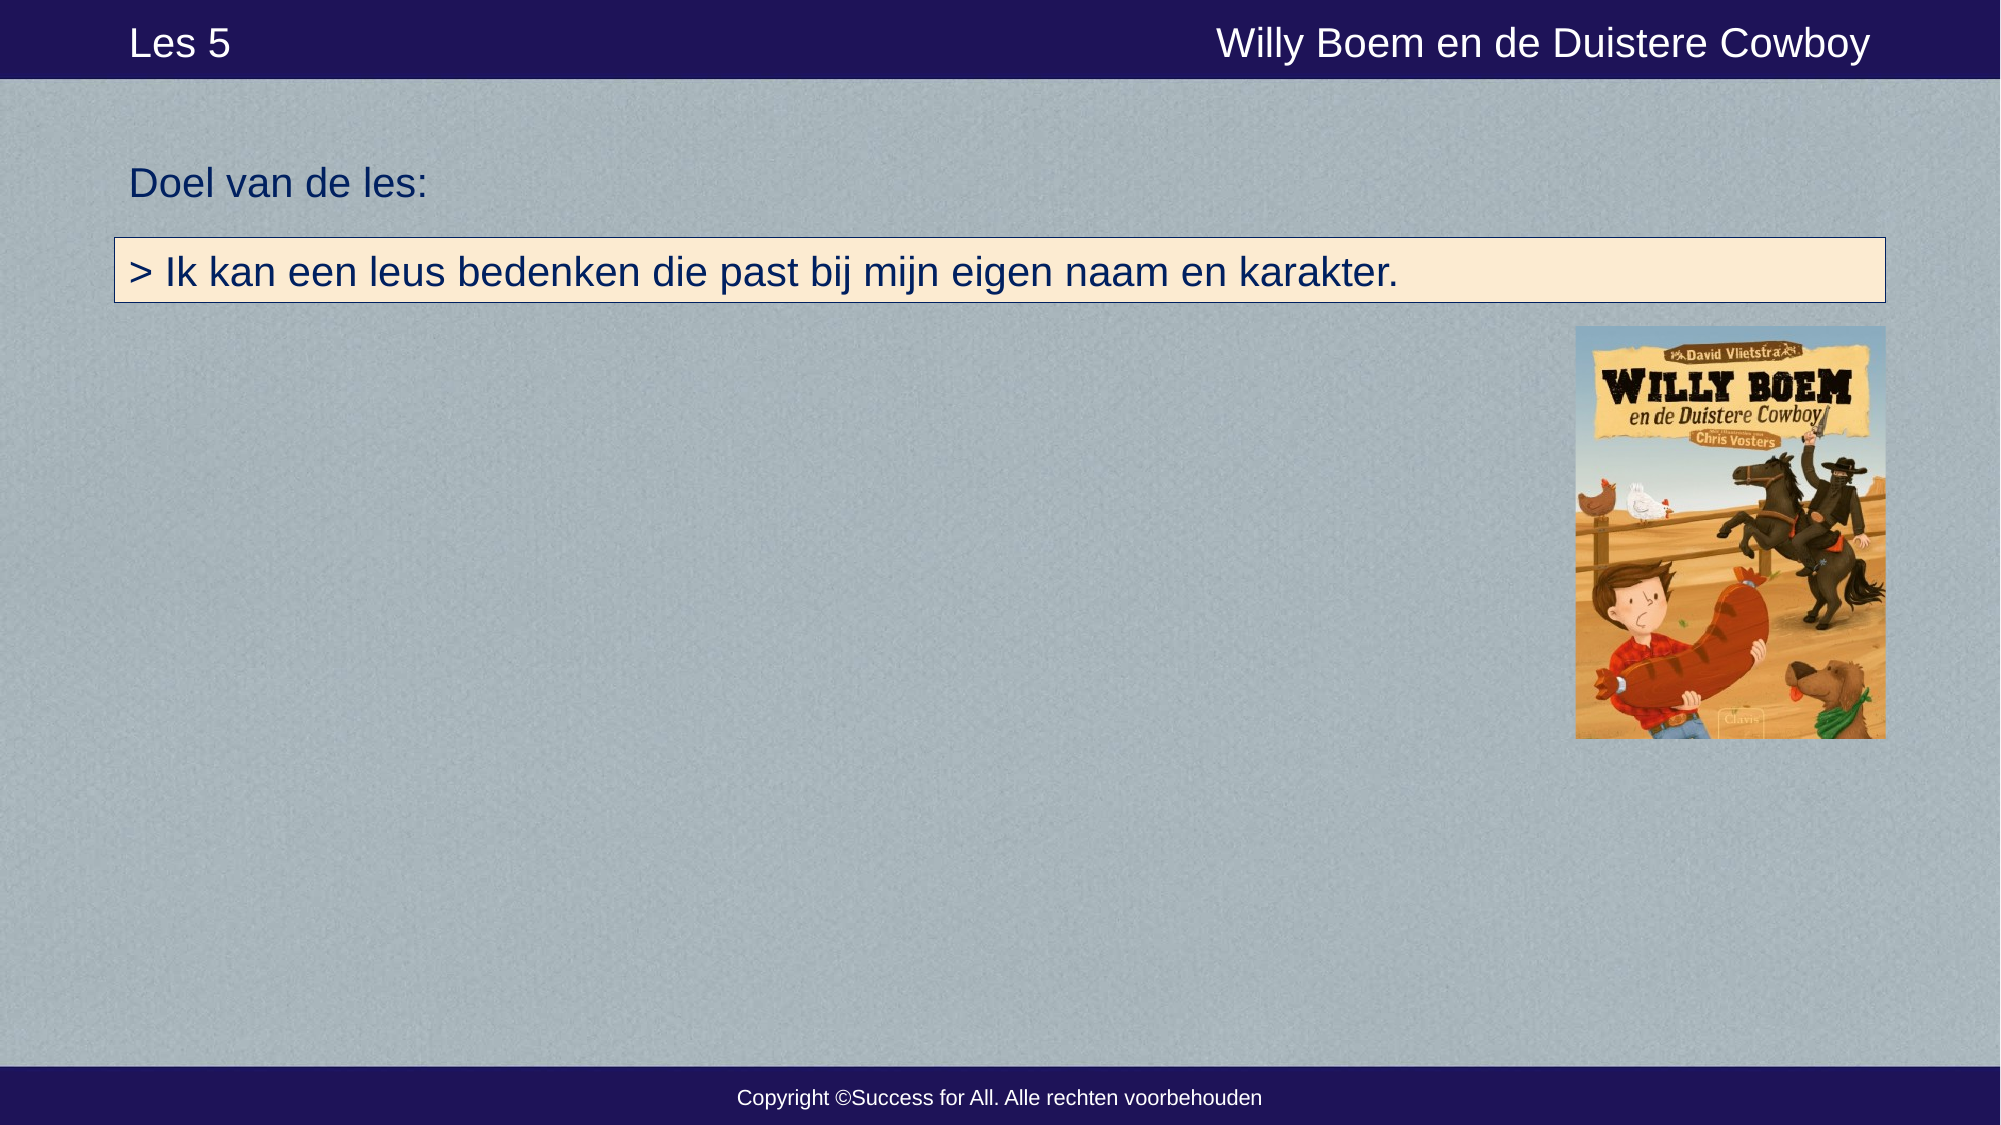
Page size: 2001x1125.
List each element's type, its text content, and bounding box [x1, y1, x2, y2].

text_box Les 5 [114, 8, 354, 73]
text_box Copyright ©Success for All. Alle rechten voorbehouden [0, 1076, 2000, 1125]
text_box > Ik kan een leus bedenken die past bij mijn eigen naam en karakter. [114, 237, 1886, 303]
text_box Doel van de les: [113, 148, 1635, 214]
picture [0, 0, 2001, 1125]
text_box Willy Boem en de Duistere Cowboy [999, 8, 1886, 73]
